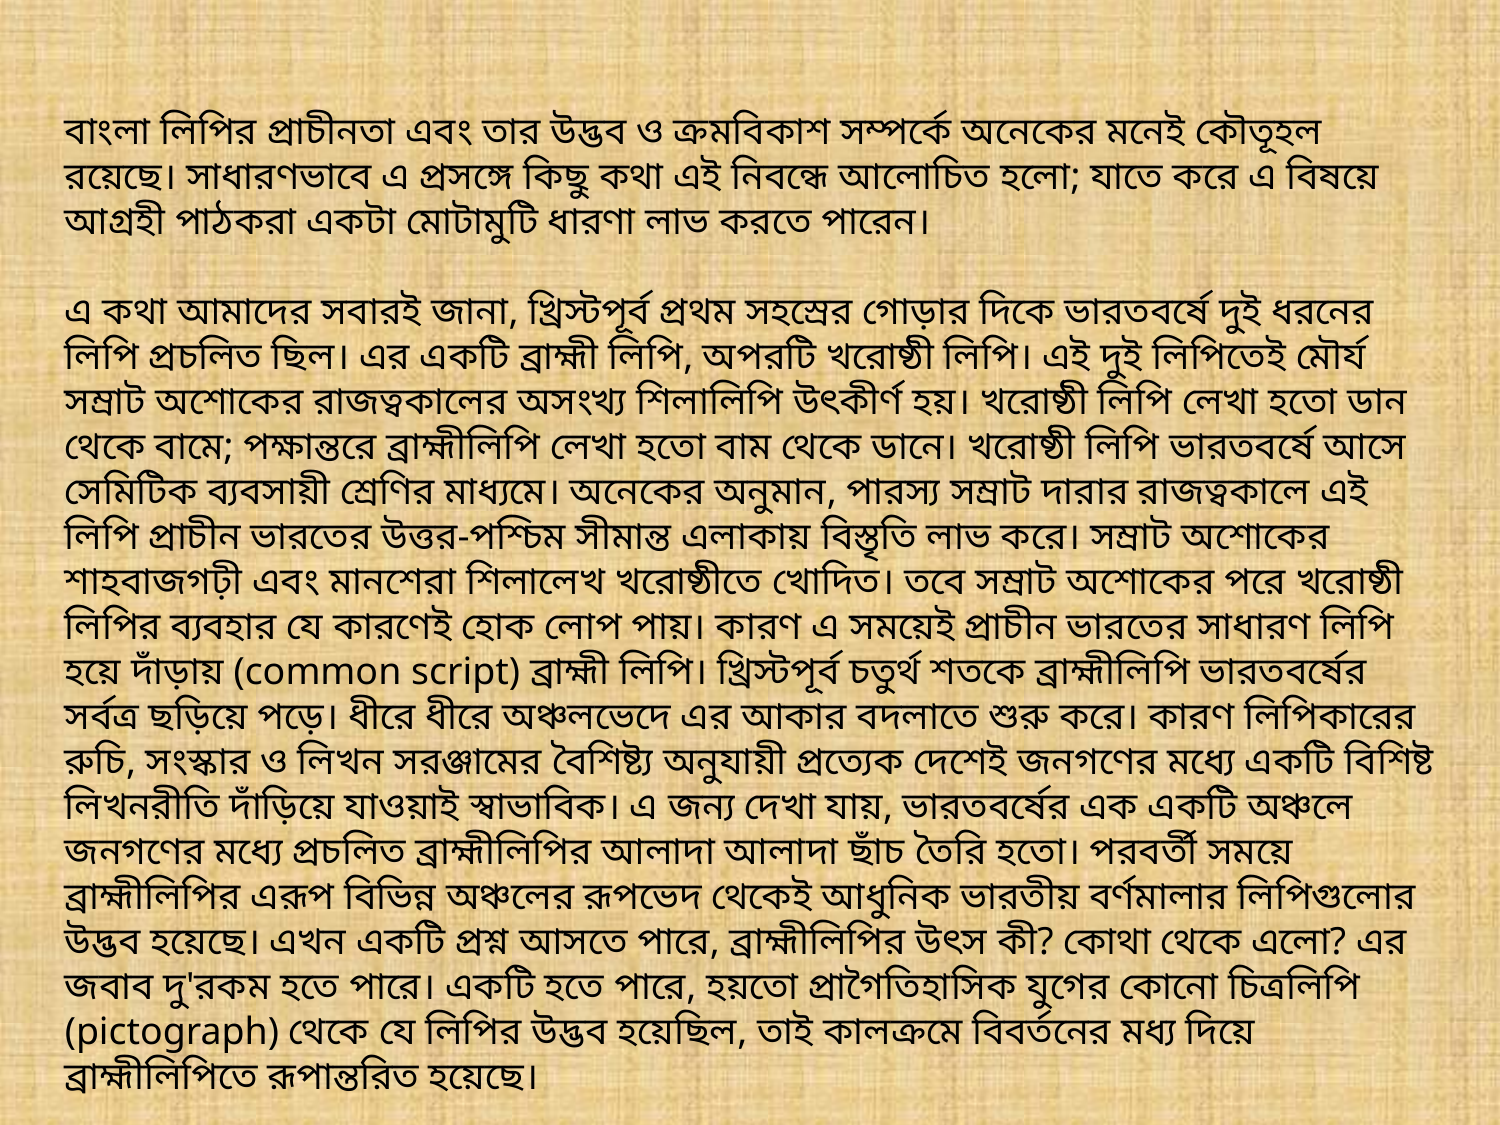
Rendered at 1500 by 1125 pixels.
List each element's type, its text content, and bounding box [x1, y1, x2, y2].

picture [0, 0, 1500, 1125]
text_box বাংলা লিপির প্রাচীনতা এবং তার উদ্ভব ও ক্রমবিকাশ সম্পর্কে অনেকের মনেই কৌতূহল রয়েছে। সাধারণভাবে এ প্রসঙ্গে কিছু কথা এই নিবন্ধে আলোচিত হলো; যাতে করে এ বিষয়ে আগ্রহী পাঠকরা একটা মোটামুটি ধারণা লাভ করতে পারেন। এ কথা আমাদের সবারই জানা, খ্রিস্টপূর্ব প্রথম সহস্রের গোড়ার দিকে ভারতবর্ষে দুই ধরনের লিপি প্রচলিত ছিল। এর একটি ব্রাহ্মী লিপি, অপরটি খরোষ্ঠী লিপি। এই দুই লিপিতেই মৌর্য সম্রাট অশোকের রাজত্বকালের অসংখ্য শিলালিপি উৎকীর্ণ হয়। খরোষ্ঠী লিপি লেখা হতো ডান থেকে বামে; পক্ষান্তরে ব্রাহ্মীলিপি লেখা হতো বাম থেকে ডানে। খরোষ্ঠী লিপি ভারতবর্ষে আসে সেমিটিক ব্যবসায়ী শ্রেণির মাধ্যমে। অনেকের অনুমান, পারস্য সম্রাট দারার রাজত্বকালে এই লিপি প্রাচীন ভারতের উত্তর-পশ্চিম সীমান্ত এলাকায় বিস্তৃতি লাভ করে। সম্রাট অশোকের শাহবাজগঢ়ী এবং মানশেরা শিলালেখ খরোষ্ঠীতে খোদিত। তবে সম্রাট অশোকের পরে খরোষ্ঠী লিপির ব্যবহার যে কারণেই হোক লোপ পায়। কারণ এ সময়েই প্রাচীন ভারতের সাধারণ লিপি হয়ে দাঁড়ায় (common script) ব্রাহ্মী লিপি। খ্রিস্টপূর্ব চতুর্থ শতকে ব্রাহ্মীলিপি ভারতবর্ষের সর্বত্র ছড়িয়ে পড়ে। ধীরে ধীরে অঞ্চলভেদে এর আকার বদলাতে শুরু করে। কারণ লিপিকারের রুচি, সংস্কার ও লিখন সরঞ্জামের বৈশিষ্ট্য অনুযায়ী প্রত্যেক দেশেই জনগণের মধ্যে একটি বিশিষ্ট লিখনরীতি দাঁড়িয়ে যাওয়াই স্বাভাবিক। এ জন্য দেখা যায়, ভারতবর্ষের এক একটি অঞ্চলে জনগণের মধ্যে প্রচলিত ব্রাহ্মীলিপির আলাদা আলাদা ছাঁচ তৈরি হতো। পরবর্তী সময়ে ব্রাহ্মীলিপির এরূপ বিভিন্ন অঞ্চলের রূপভেদ থেকেই আধুনিক ভারতীয় বর্ণমালার লিপিগুলোর উদ্ভব হয়েছে। এখন একটি প্রশ্ন আসতে পারে, ব্রাহ্মীলিপির উৎস কী? কোথা থেকে এলো? এর জবাব দু'রকম হতে পারে। একটি হতে পারে, হয়তো প্রাগৈতিহাসিক যুগের কোনো চিত্রলিপি (pictograph) থেকে যে লিপির উদ্ভব হয়েছিল, তাই কালক্রমে বিবর্তনের মধ্য দিয়ে ব্রাহ্মীলিপিতে রূপান্তরিত হয়েছে। [50, 99, 1450, 1125]
